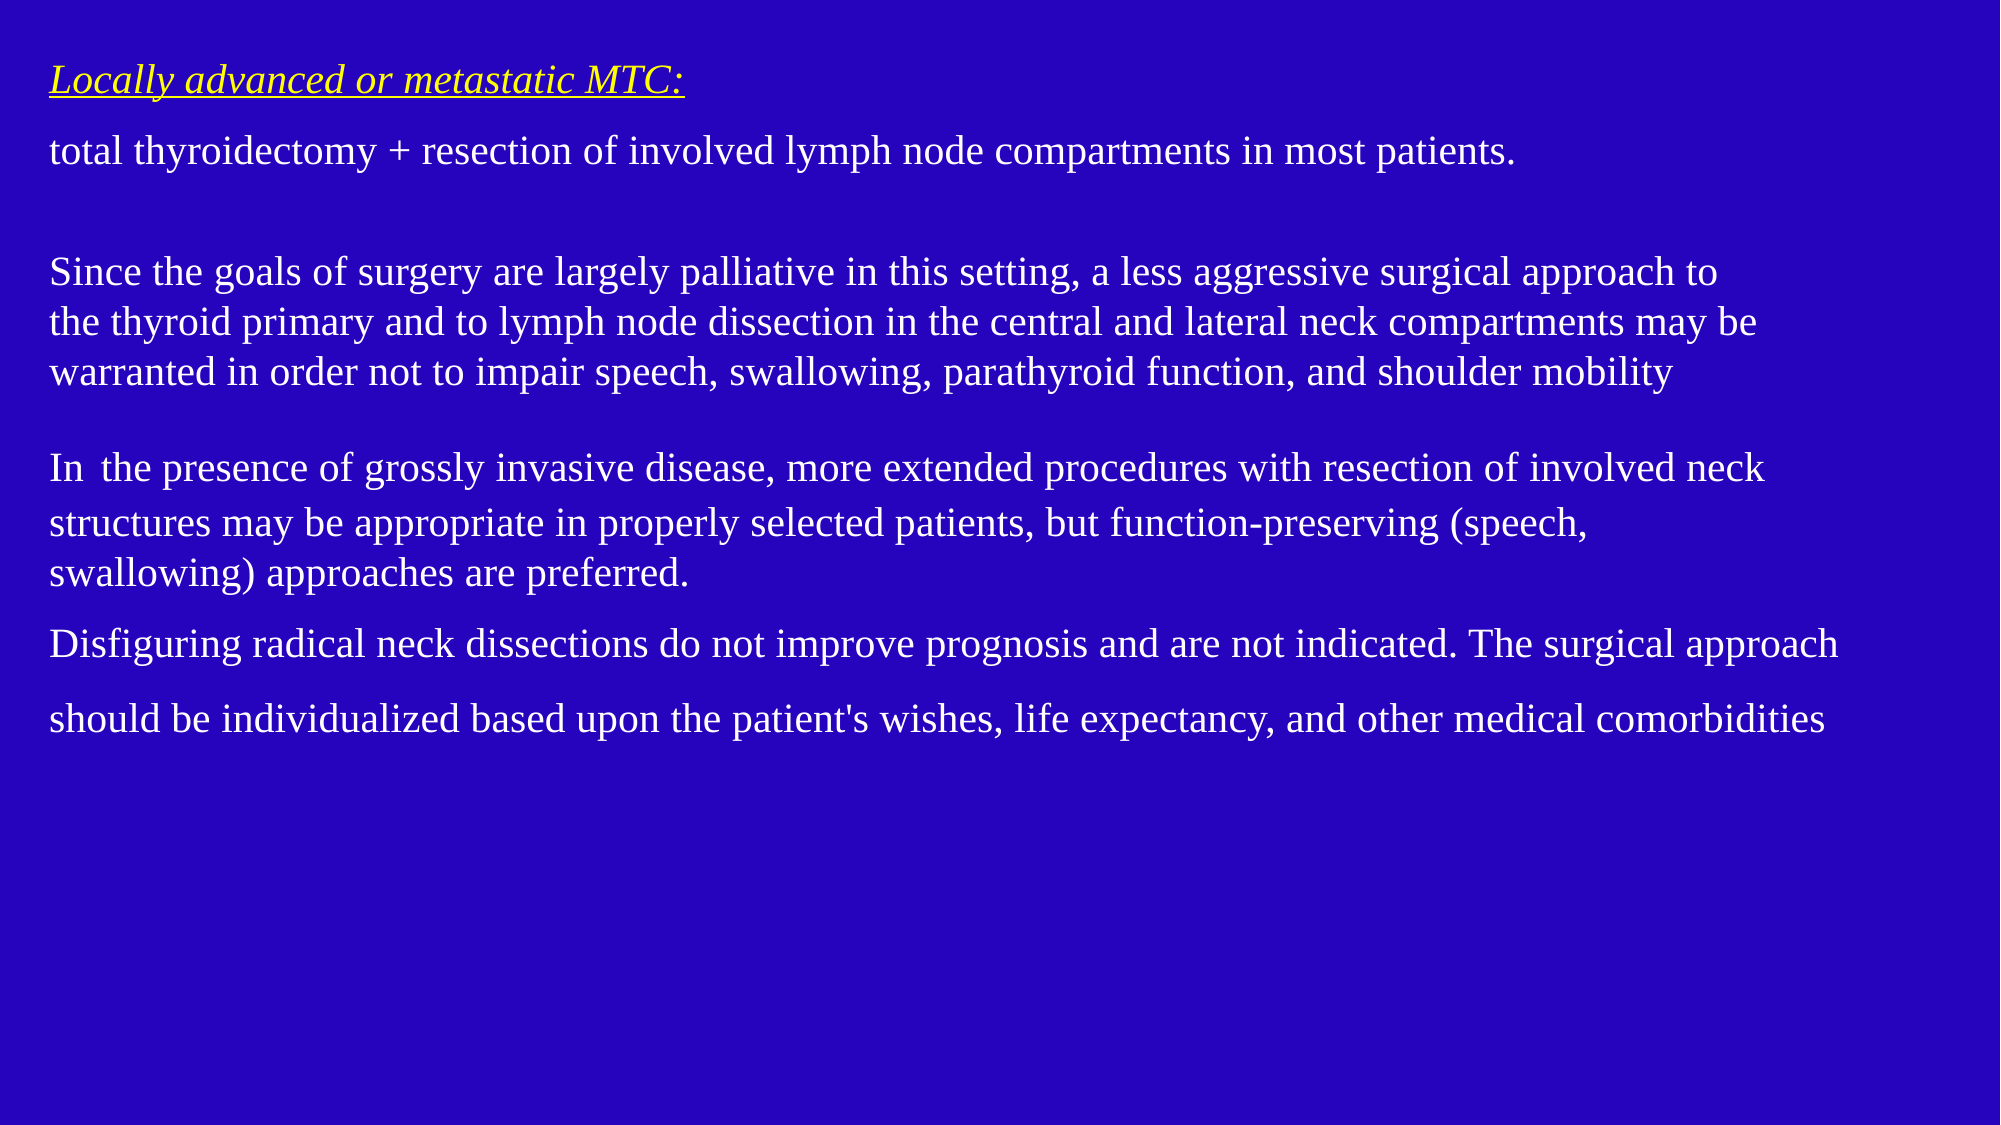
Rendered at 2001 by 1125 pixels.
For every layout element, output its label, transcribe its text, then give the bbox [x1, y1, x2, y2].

list Locally advanced or metastatic MTC: total thyroidectomy + resection of involved lymph node compartments in most patients. Since the goals of surgery are largely palliative in this setting, a less aggressive surgical approach to the thyroid primary and to lymph node dissection in the central and lateral neck compartments may be warranted in order not to impair speech, swallowing, parathyroid function, and shoulder mobility In the presence of grossly invasive disease, more extended procedures with resection of involved neck structures may be appropriate in properly selected patients, but function-preserving (speech, swallowing) approaches are preferred. Disfiguring radical neck dissections do not improve prognosis and are not indicated. The surgical approach should be individualized based upon the patient's wishes, life expectancy, and other medical comorbidities [34, 44, 1960, 1018]
